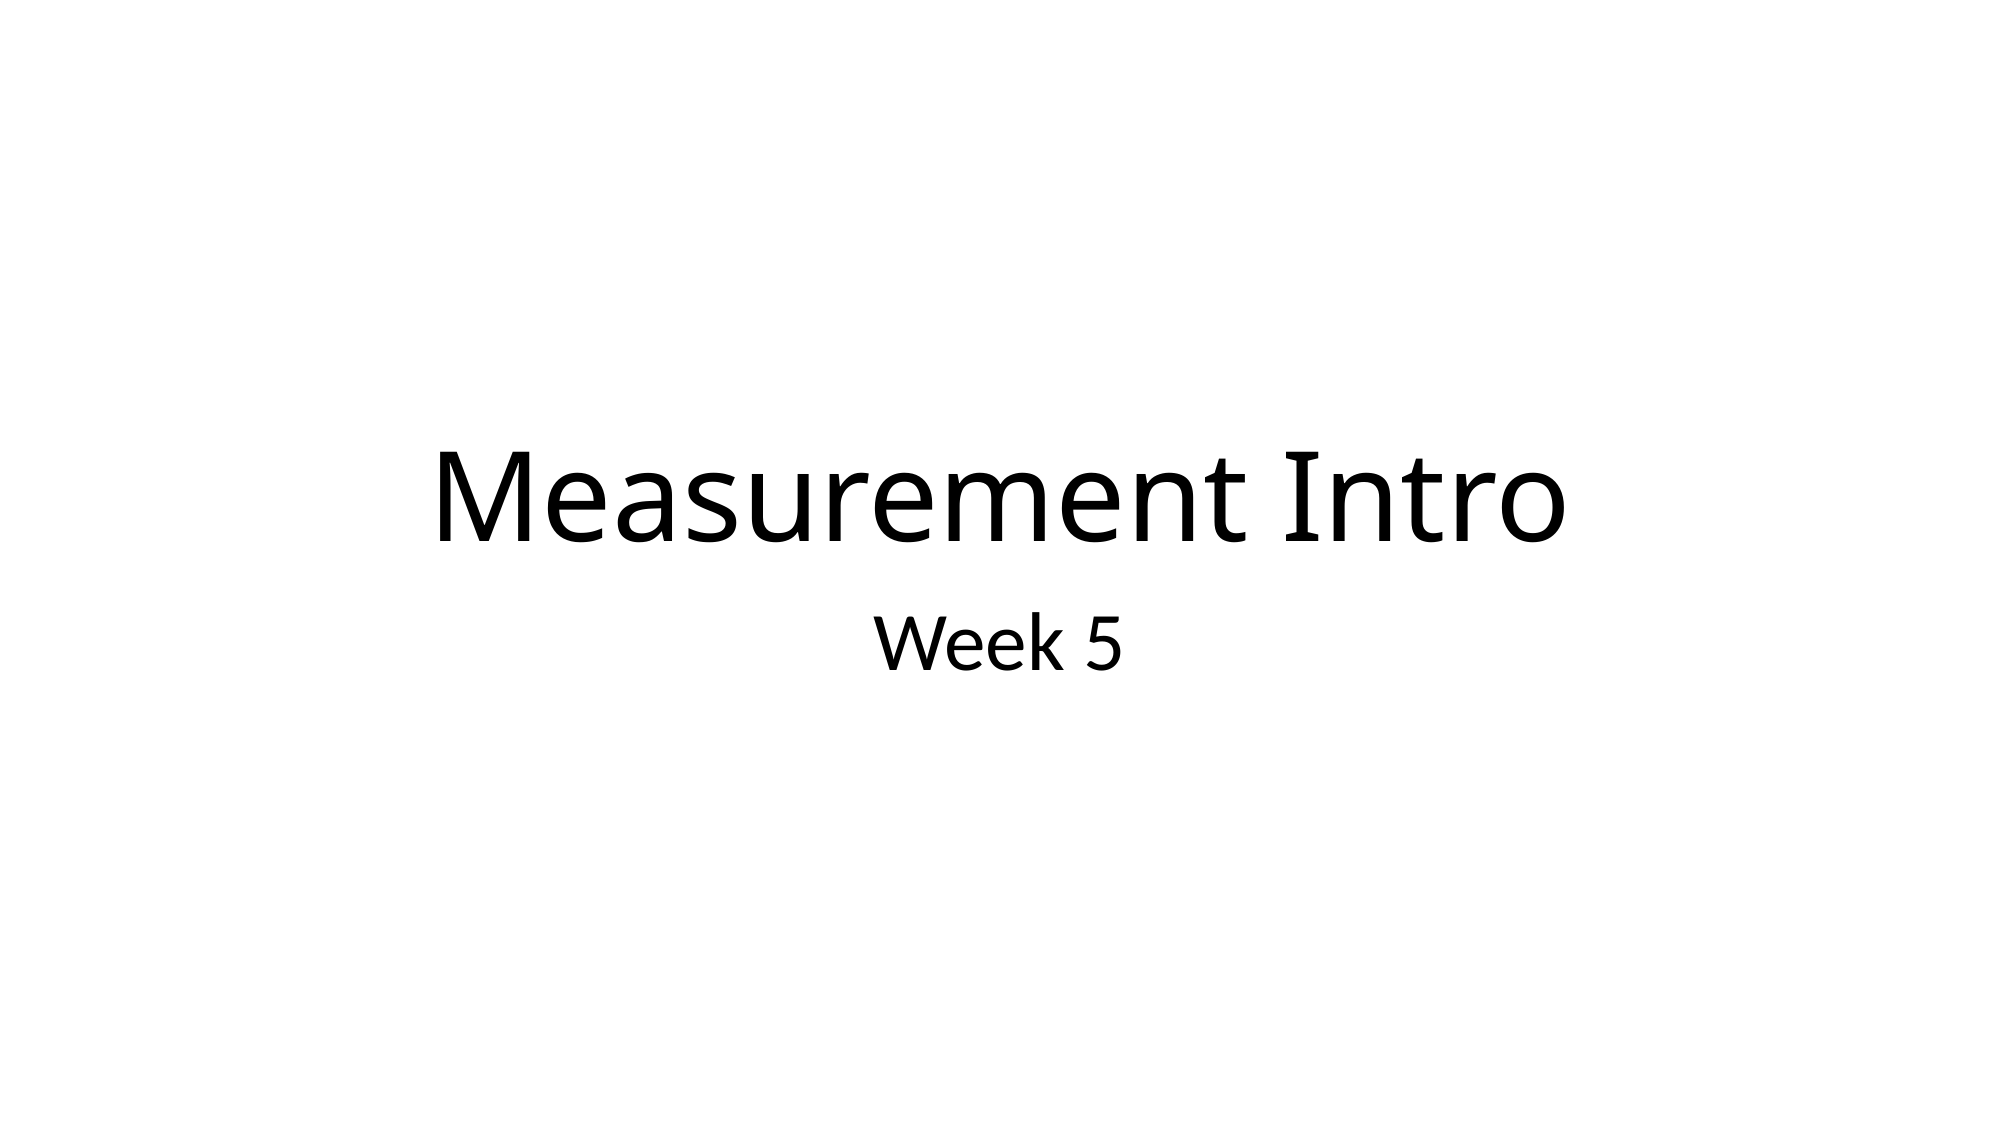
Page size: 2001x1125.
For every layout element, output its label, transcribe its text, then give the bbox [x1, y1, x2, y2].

subtitle Week 5 [249, 590, 1750, 863]
title Measurement Intro [249, 184, 1750, 576]
